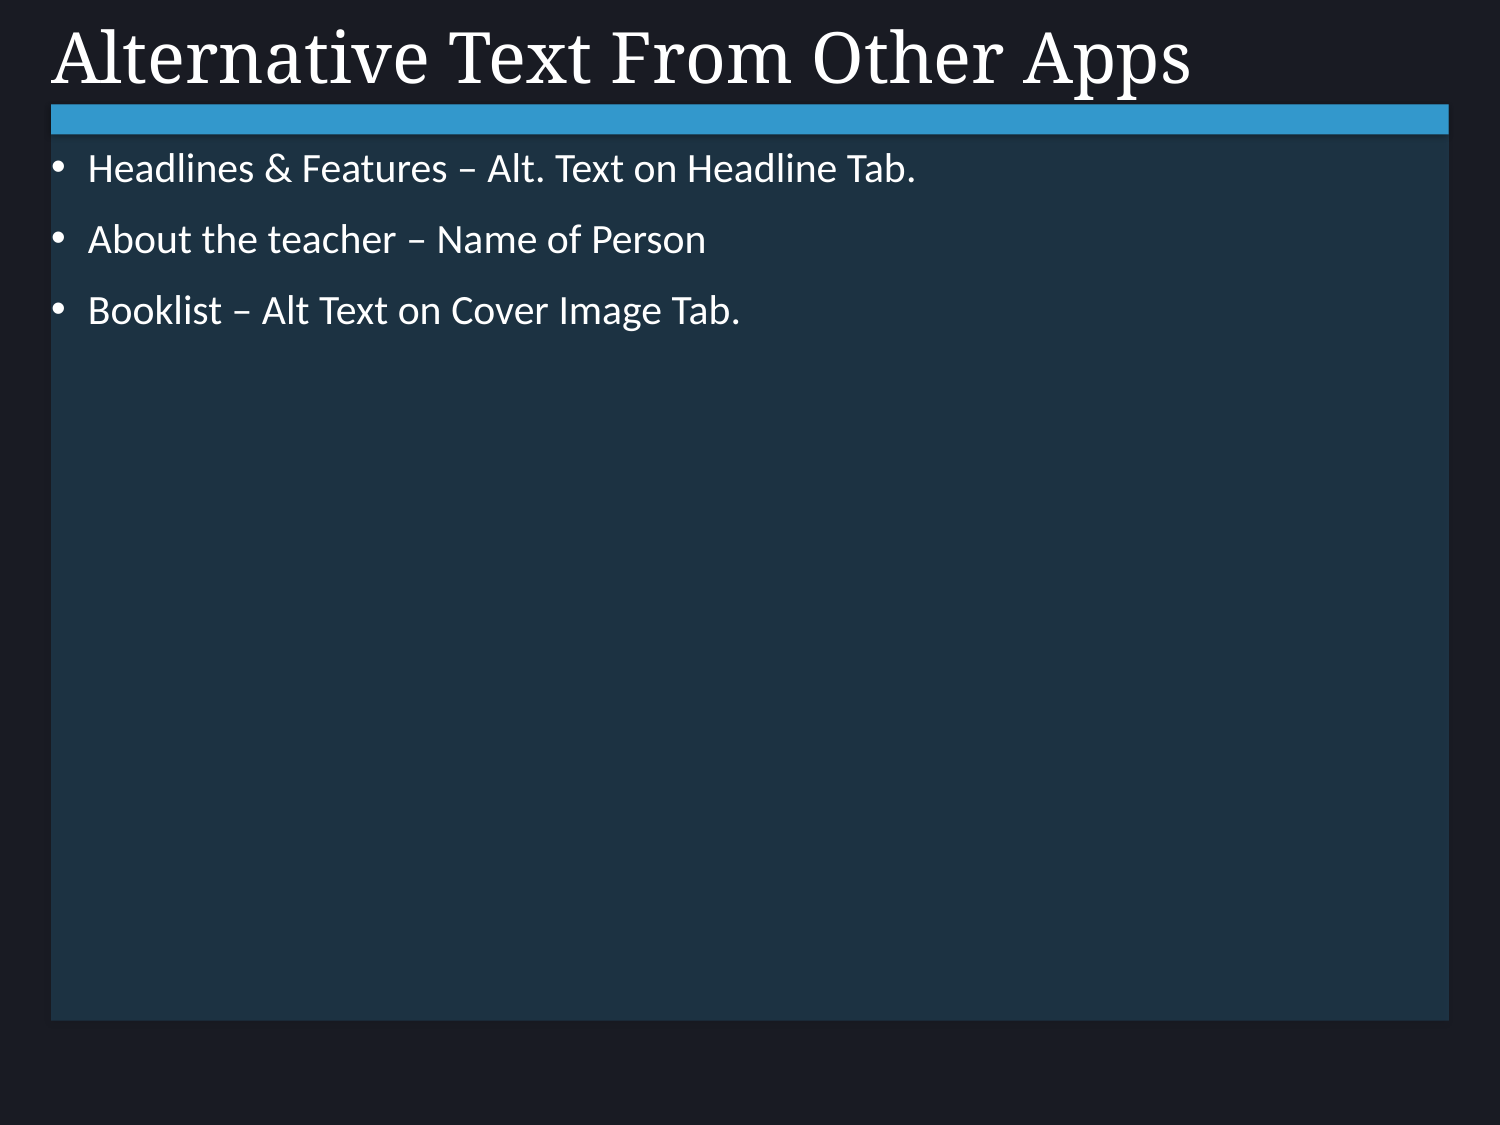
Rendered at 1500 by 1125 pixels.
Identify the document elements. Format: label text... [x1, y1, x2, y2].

title Alternative Text From Other Apps [51, 22, 1449, 94]
list Headlines & Features – Alt. Text on Headline Tab. About the teacher – Name of Person Booklist – Alt Text on Cover Image Tab. [51, 141, 1449, 1028]
